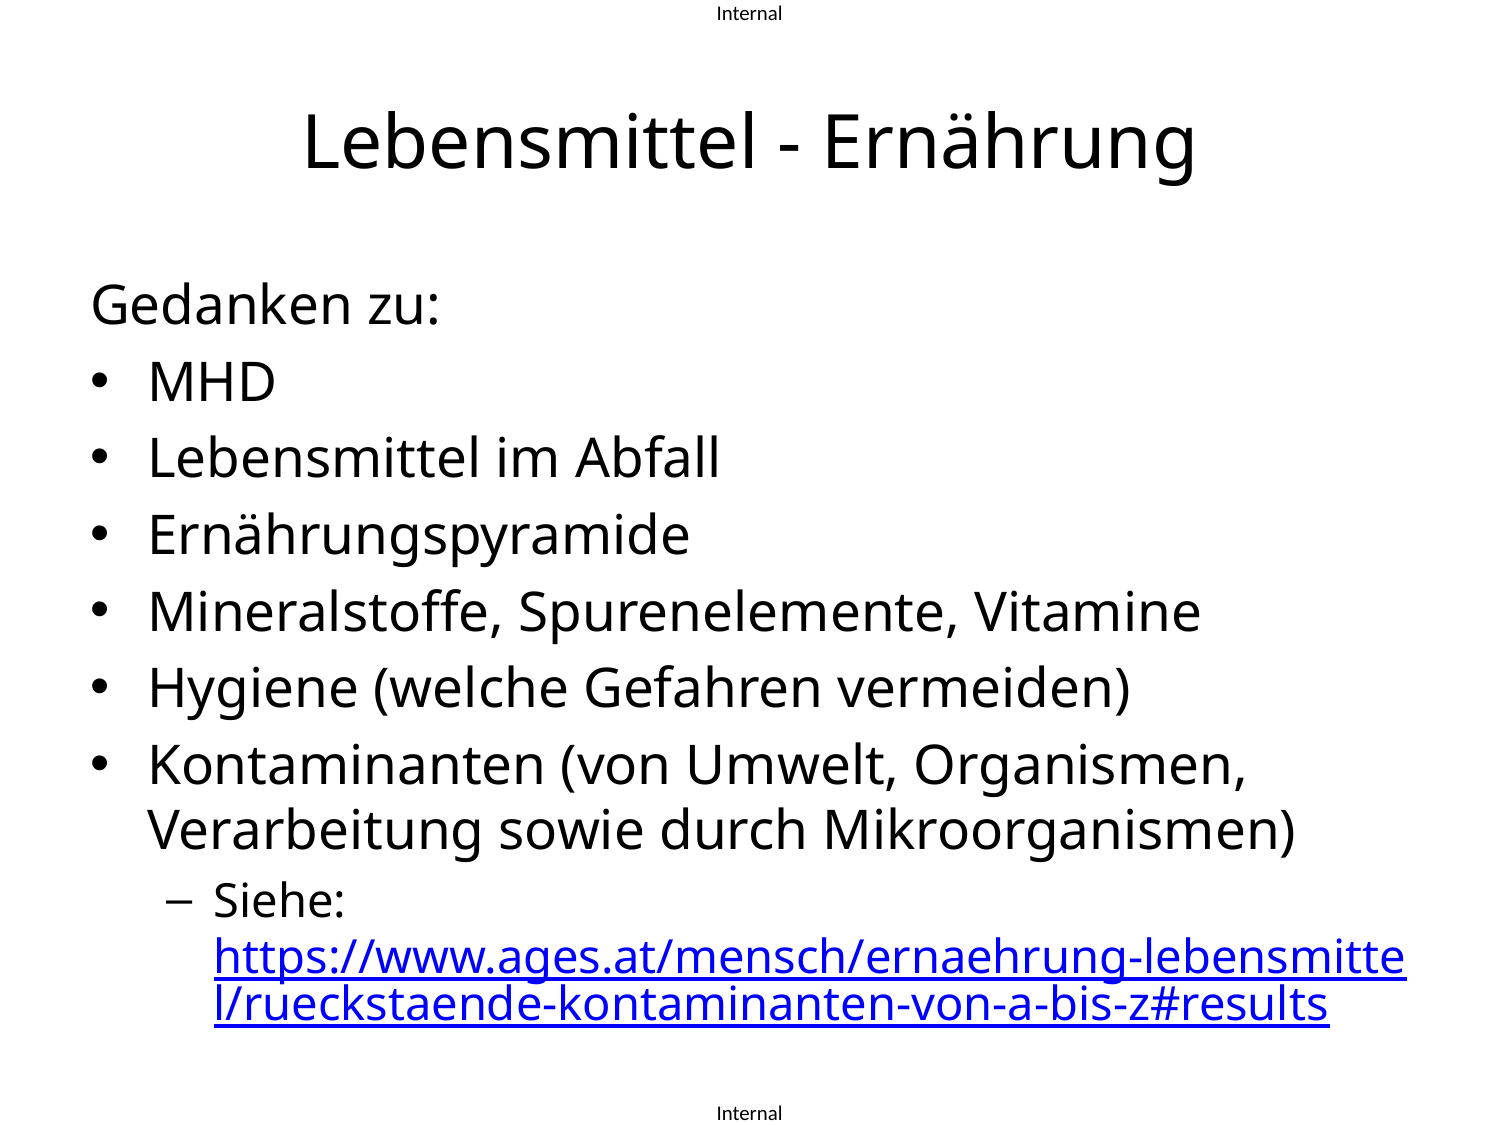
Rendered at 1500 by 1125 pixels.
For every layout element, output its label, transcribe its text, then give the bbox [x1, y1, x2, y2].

list Gedanken zu: MHD Lebensmittel im Abfall Ernährungspyramide Mineralstoffe, Spurenelemente, Vitamine Hygiene (welche Gefahren vermeiden) Kontaminanten (von Umwelt, Organismen, Verarbeitung sowie durch Mikroorganismen) Siehe: https://www.ages.at/mensch/ernaehrung-lebensmittel/rueckstaende-kontaminanten-von-a-bis-z#results [75, 262, 1425, 1005]
title Lebensmittel - Ernährung [75, 45, 1425, 233]
